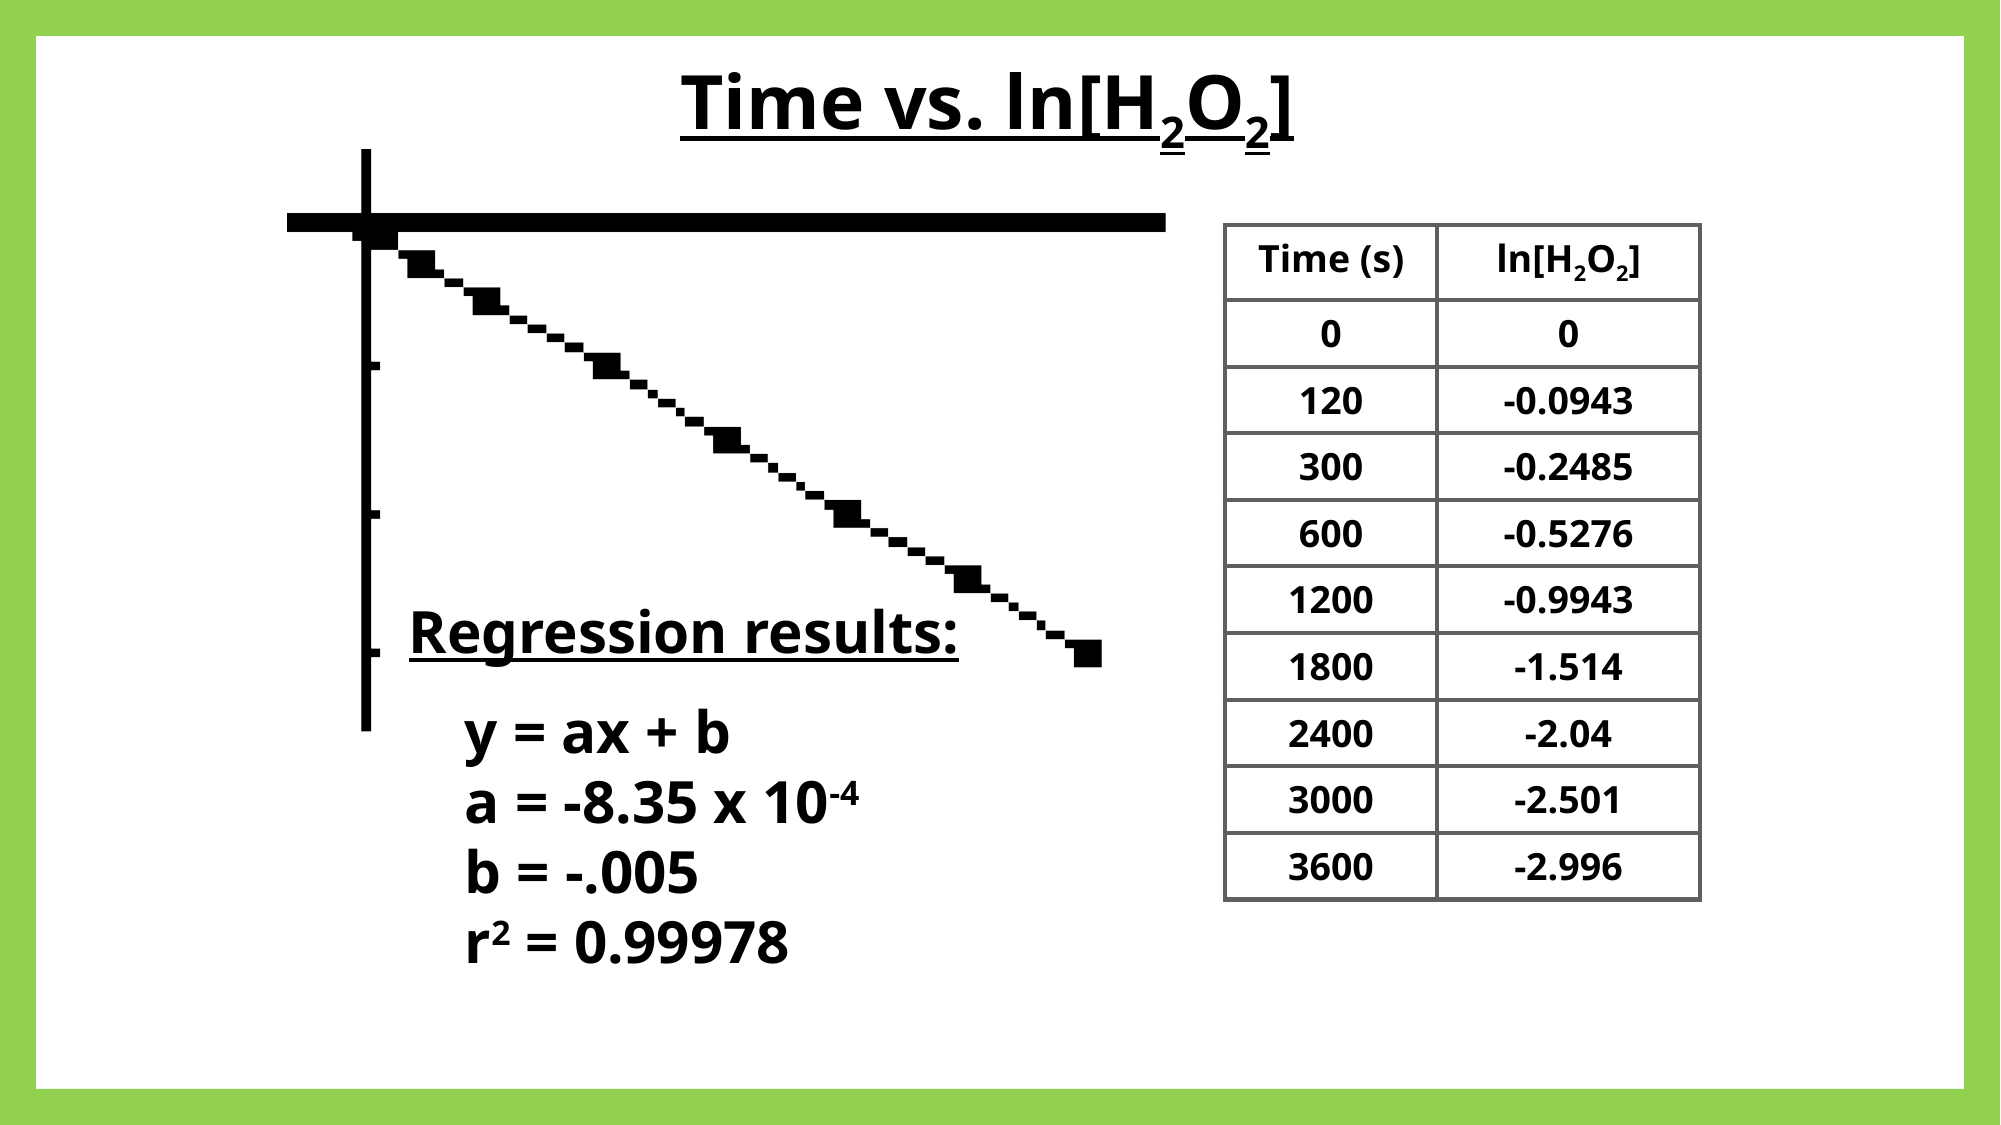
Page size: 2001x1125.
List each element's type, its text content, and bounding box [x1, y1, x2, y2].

table_header ln[H2O2] [1439, 227, 1698, 298]
table_cell 600 [1227, 502, 1435, 564]
picture [287, 149, 1176, 743]
table_cell 120 [1227, 369, 1435, 431]
table_cell -0.5276 [1439, 502, 1698, 564]
table_cell 0 [1439, 302, 1698, 365]
table_cell 3000 [1227, 768, 1435, 831]
table_cell -1.514 [1439, 635, 1698, 698]
table_cell 1200 [1227, 568, 1435, 631]
table_cell -2.04 [1439, 702, 1698, 764]
table_cell 300 [1227, 435, 1435, 498]
table_cell 0 [1227, 302, 1435, 365]
table_cell -0.2485 [1439, 435, 1698, 498]
text_box y = ax + b a = -8.35 x 10-4 b = -.005 r2 = 0.99978 [449, 752, 988, 983]
table_cell 1800 [1227, 635, 1435, 698]
table_cell -2.501 [1439, 768, 1698, 831]
table_cell -0.9943 [1439, 568, 1698, 631]
table_header Time (s) [1227, 227, 1435, 298]
title Time vs. ln[H2O2] [349, 38, 1626, 176]
table_cell -2.996 [1439, 835, 1698, 897]
text_box [0, 0, 2000, 1125]
table_cell -0.0943 [1439, 369, 1698, 431]
table_cell 2400 [1227, 702, 1435, 764]
table_cell 3600 [1227, 835, 1435, 897]
